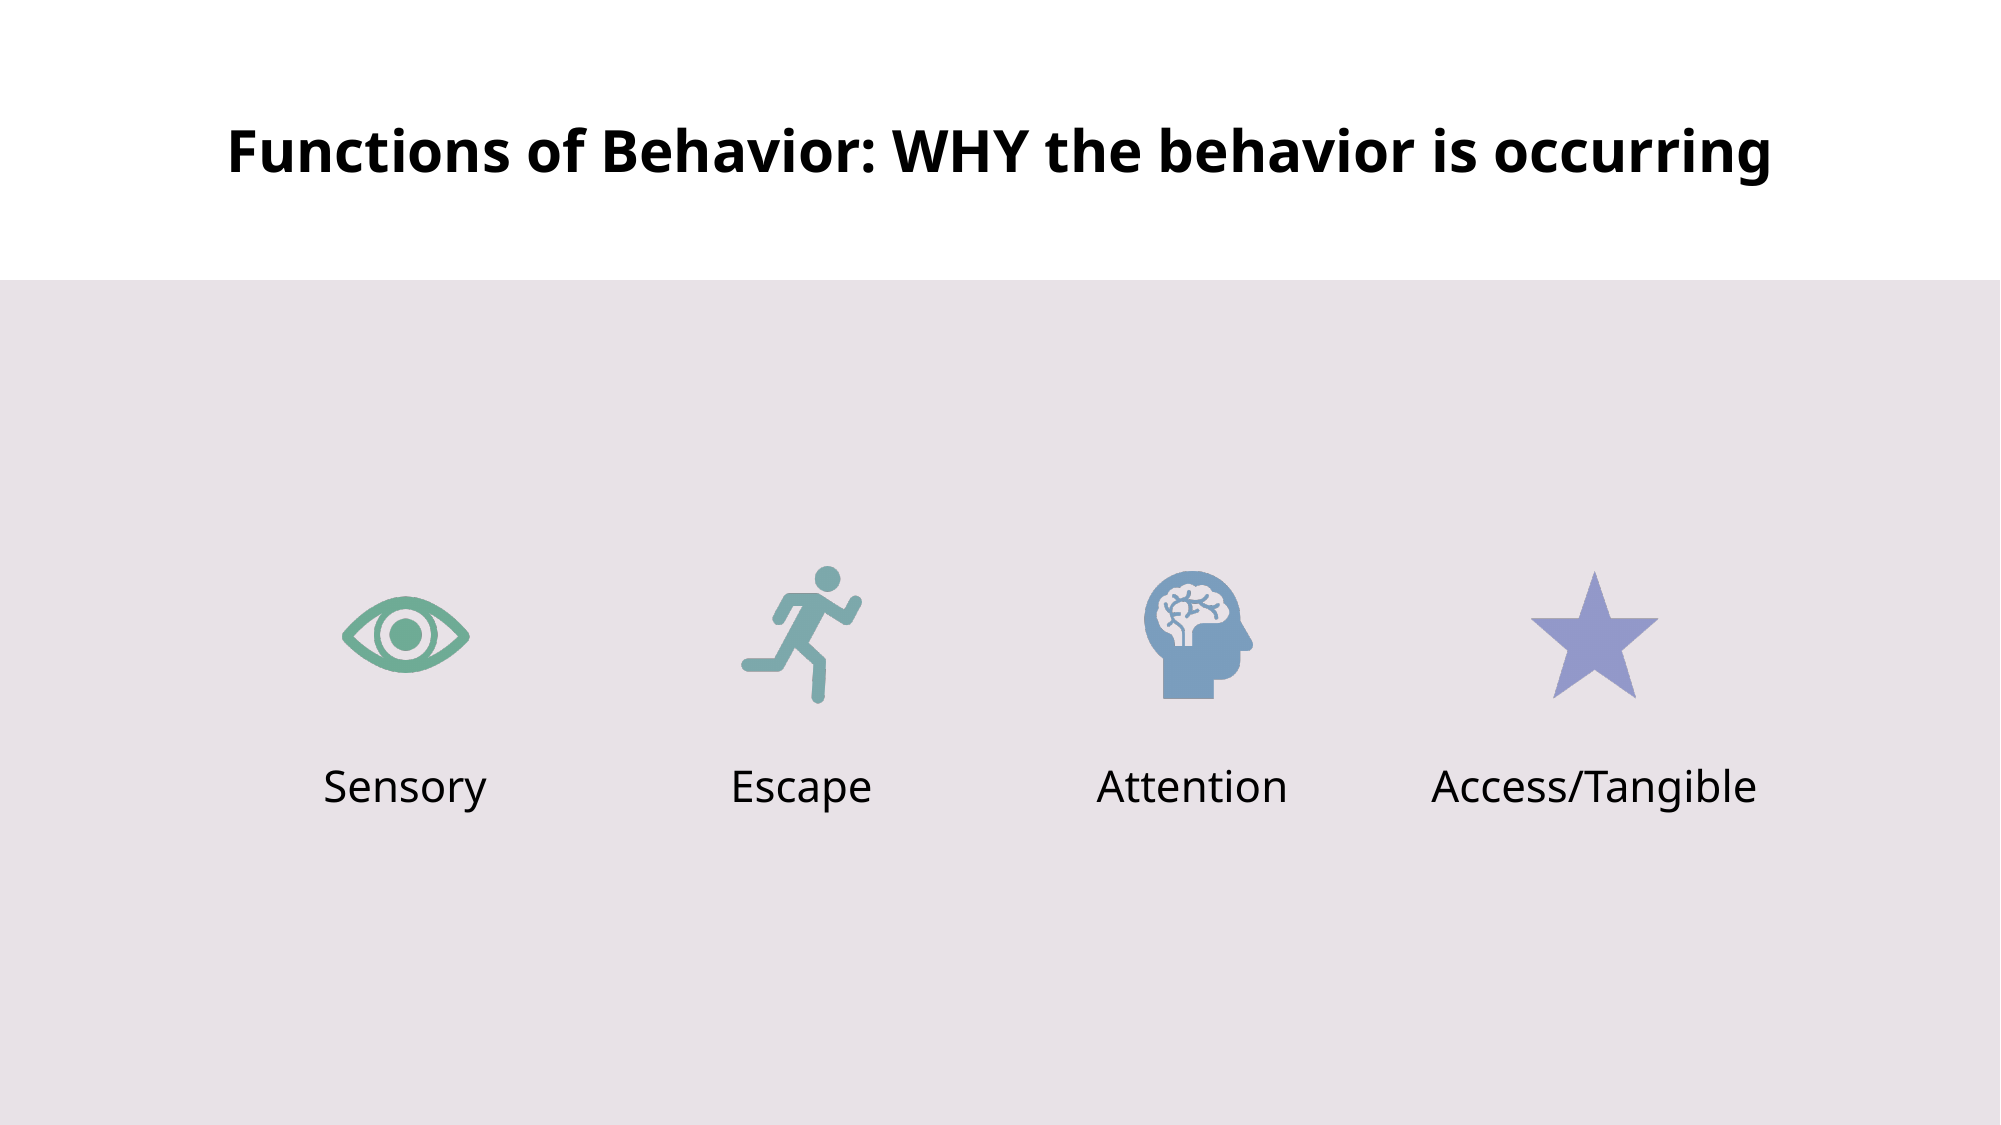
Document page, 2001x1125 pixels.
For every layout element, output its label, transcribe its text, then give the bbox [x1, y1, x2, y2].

text_box [0, 0, 2000, 279]
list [176, 460, 1824, 975]
title Functions of Behavior: WHY the behavior is occurring [176, 73, 1824, 219]
text_box [0, 279, 2000, 1125]
